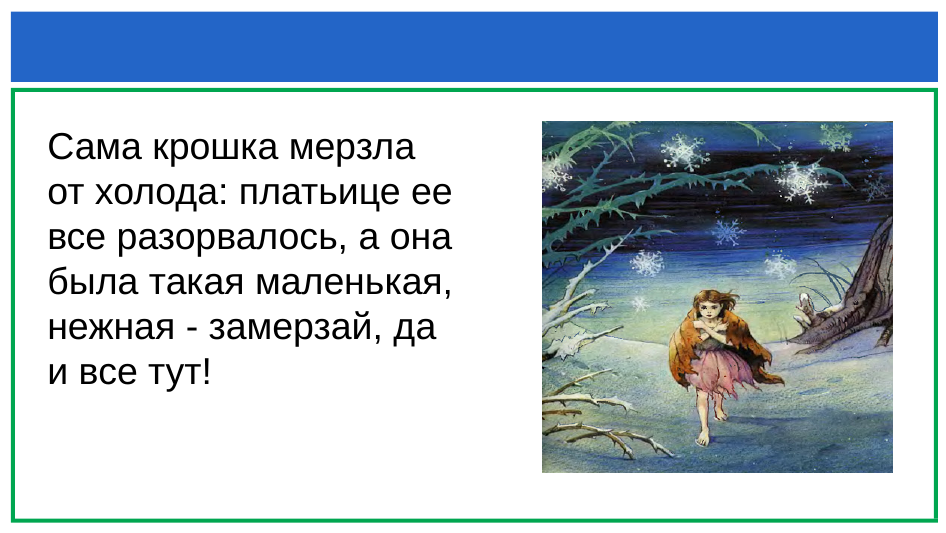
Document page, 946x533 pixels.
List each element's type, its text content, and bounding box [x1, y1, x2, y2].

list Сама крошка мерзла от холода: платьице ее все разорвалось, а она была такая маленькая, нежная - замерзай, да и все тут! [47, 122, 459, 396]
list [541, 121, 893, 474]
